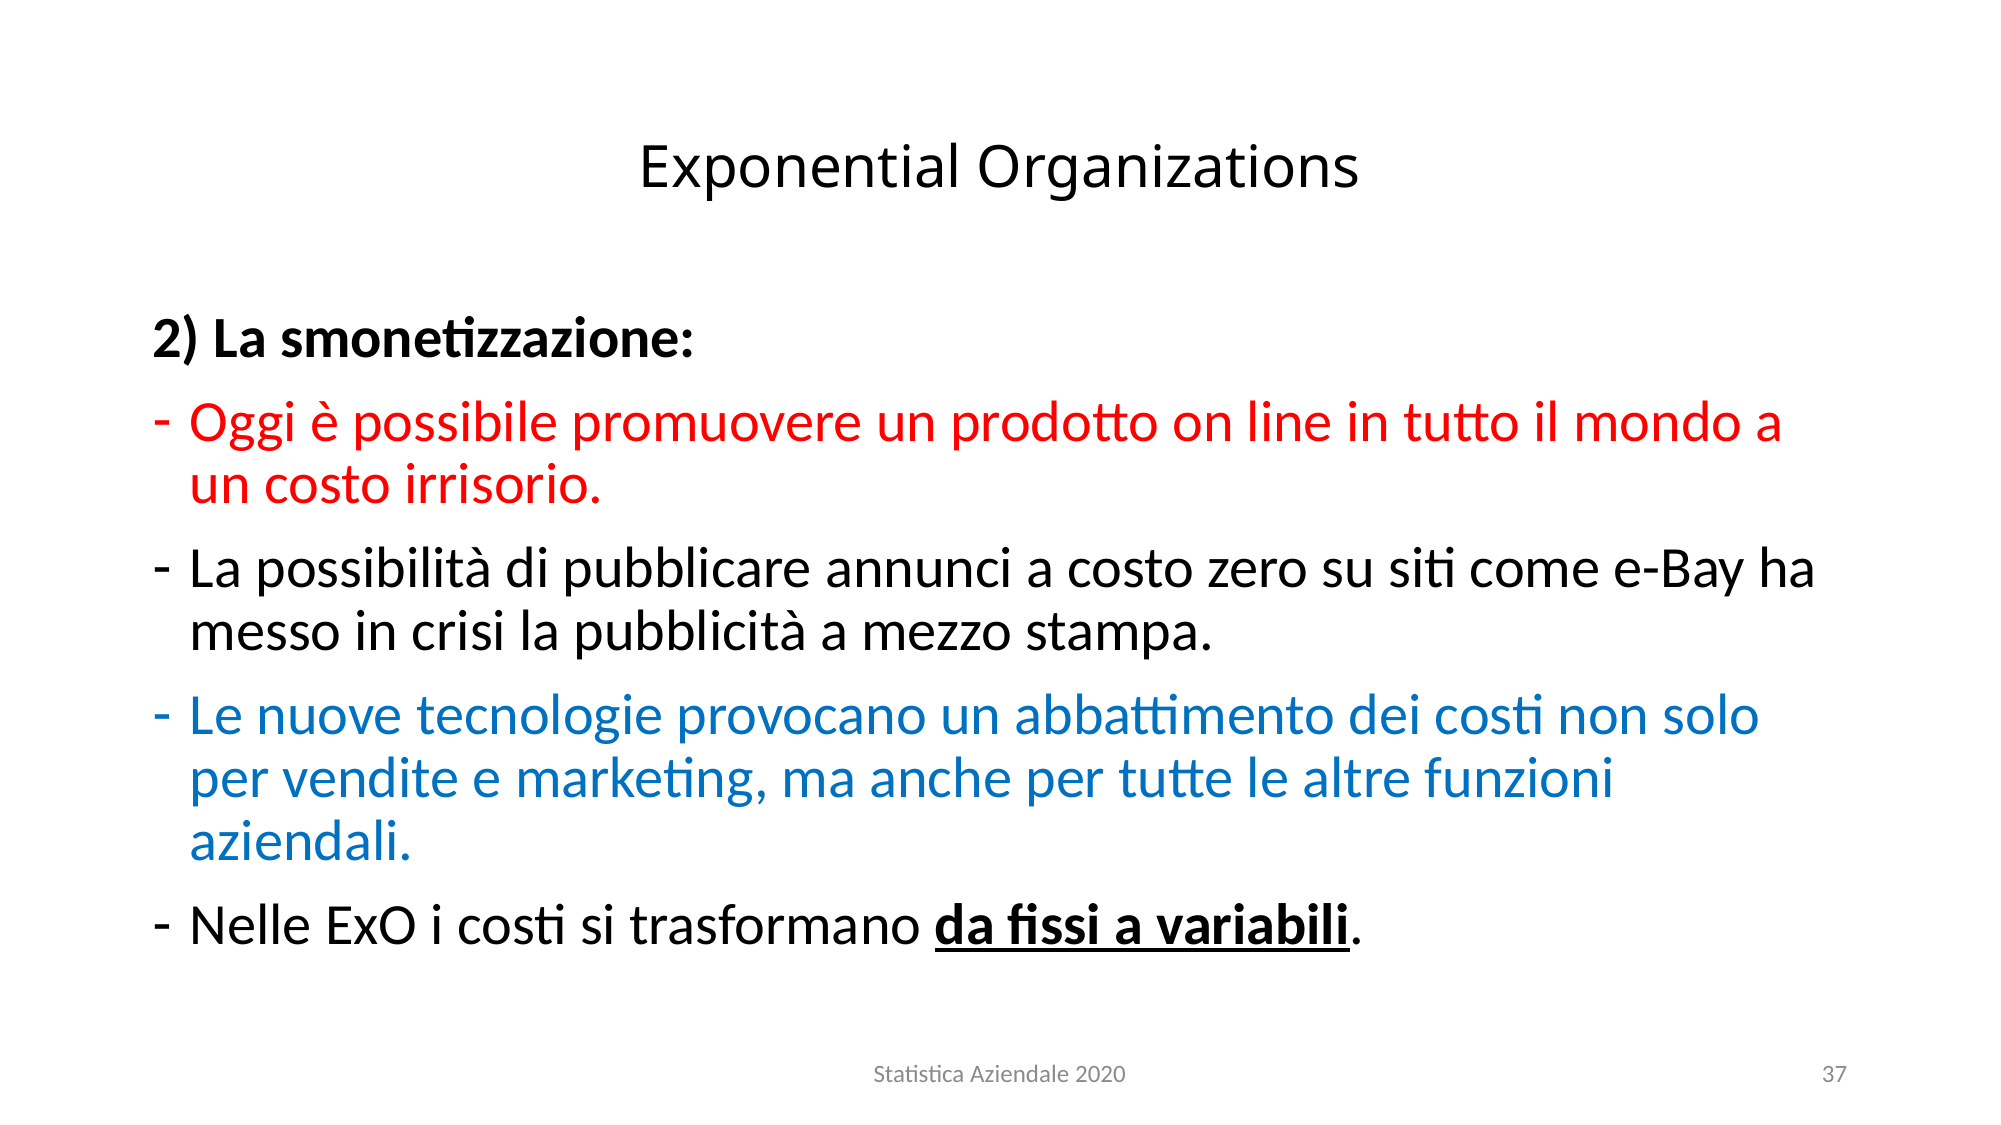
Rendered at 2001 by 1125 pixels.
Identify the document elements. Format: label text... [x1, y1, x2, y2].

footer Statistica Aziendale 2020 [662, 1042, 1338, 1103]
slide_number 37 [1412, 1042, 1863, 1103]
list 2) La smonetizzazione: Oggi è possibile promuovere un prodotto on line in tutto il mondo a un costo irrisorio. La possibilità di pubblicare annunci a costo zero su siti come e-Bay ha messo in crisi la pubblicità a mezzo stampa. Le nuove tecnologie provocano un abbattimento dei costi non solo per vendite e marketing, ma anche per tutte le altre funzioni aziendali. Nelle ExO i costi si trasformano da fissi a variabili. [137, 299, 1863, 1014]
title Exponential Organizations [137, 59, 1863, 278]
